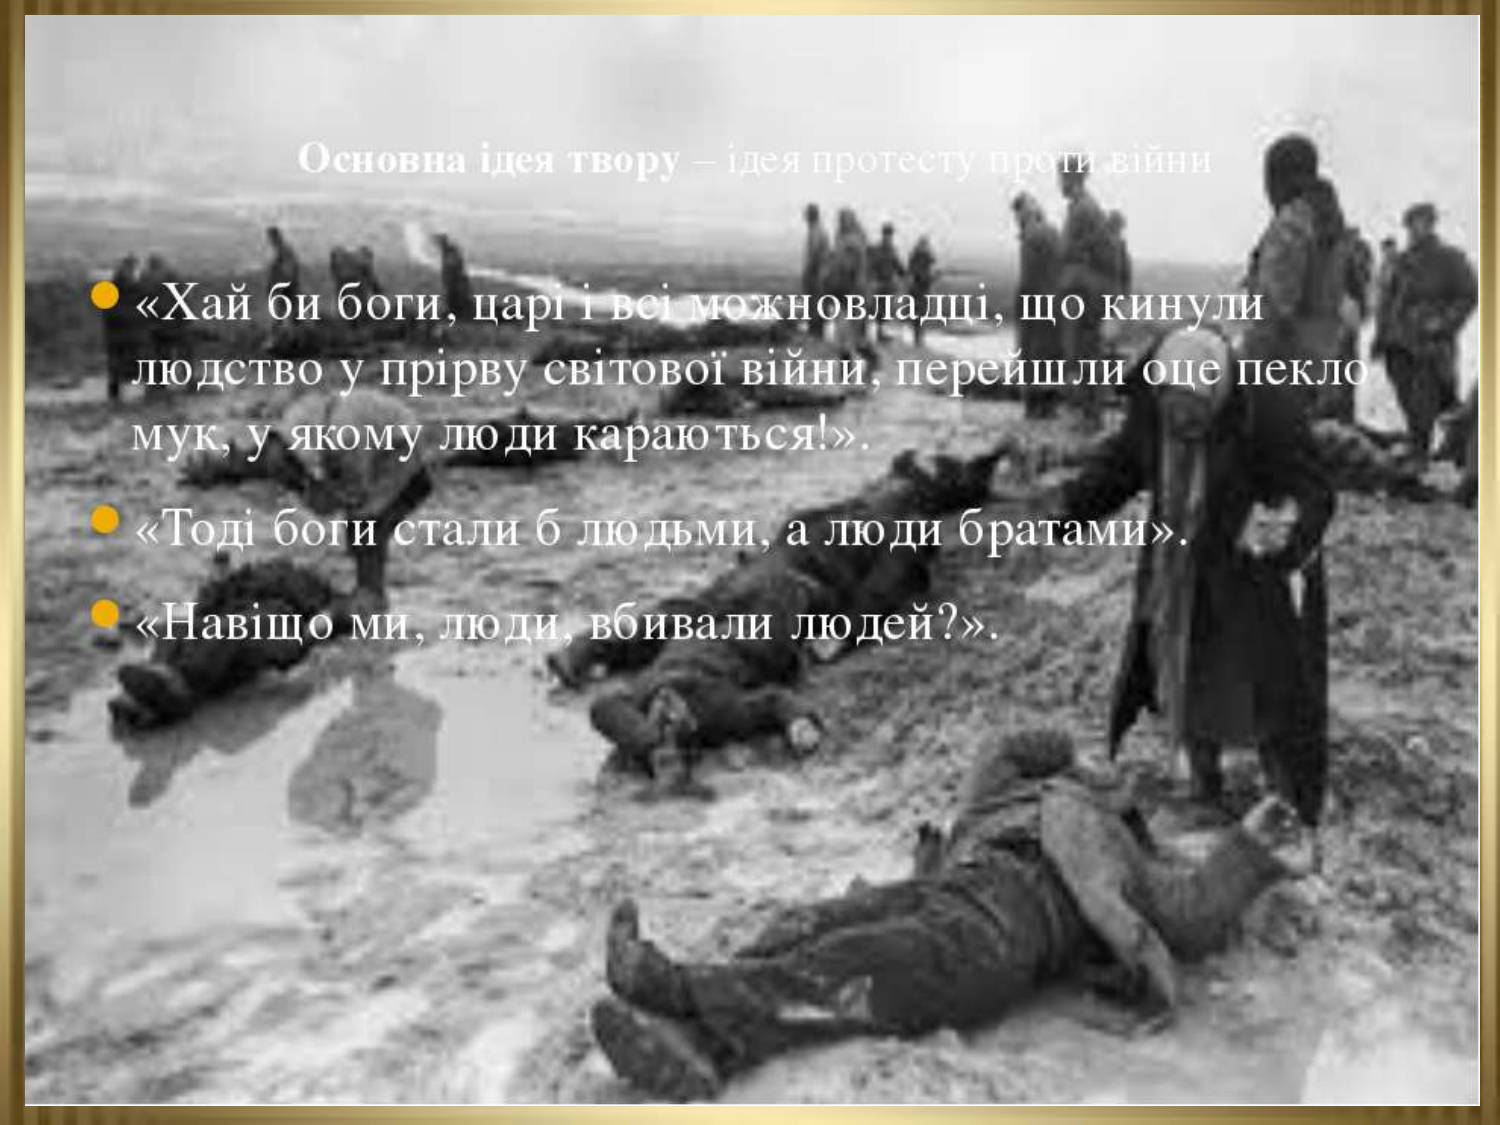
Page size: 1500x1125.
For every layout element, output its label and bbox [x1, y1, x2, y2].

picture [0, 0, 1500, 1125]
list [24, 15, 1480, 1107]
